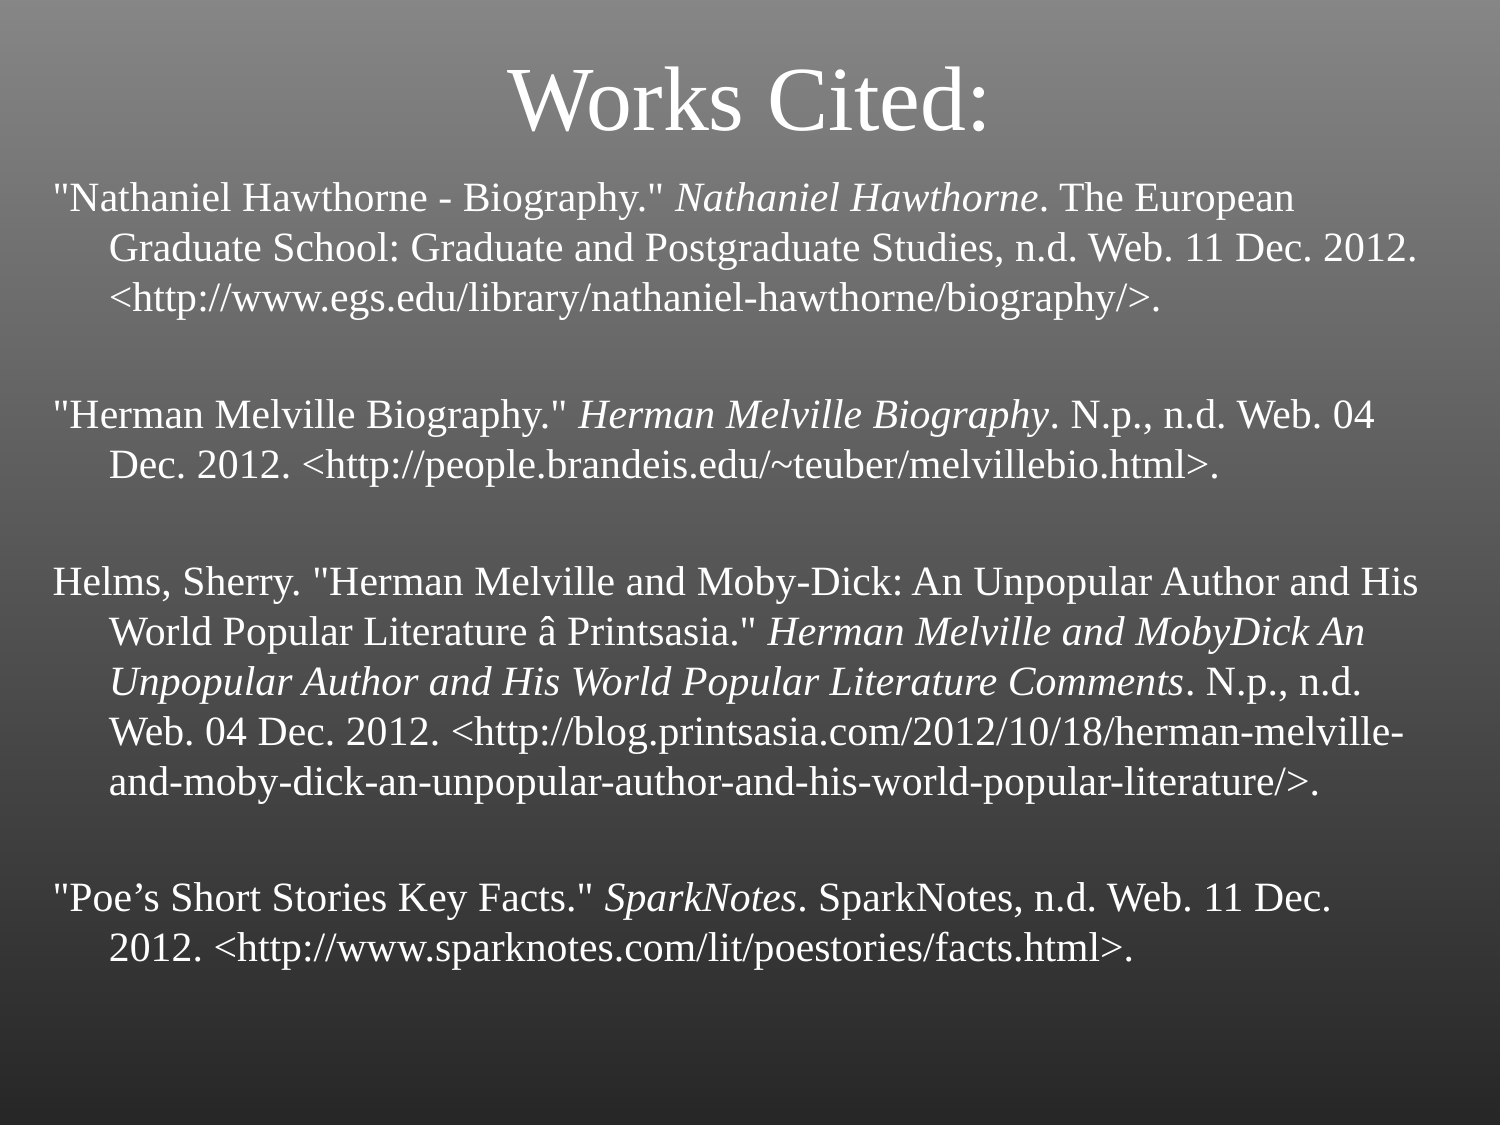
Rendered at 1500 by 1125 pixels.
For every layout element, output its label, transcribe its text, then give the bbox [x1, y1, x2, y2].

title Works Cited: [112, 0, 1388, 162]
list "Nathaniel Hawthorne - Biography." Nathaniel Hawthorne. The European Graduate School: Graduate and Postgraduate Studies, n.d. Web. 11 Dec. 2012. <http://www.egs.edu/library/nathaniel-hawthorne/biography/>. "Herman Melville Biography." Herman Melville Biography. N.p., n.d. Web. 04 Dec. 2012. <http://people.brandeis.edu/~teuber/melvillebio.html>. Helms, Sherry. "Herman Melville and Moby-Dick: An Unpopular Author and His World Popular Literature â Printsasia." Herman Melville and MobyDick An Unpopular Author and His World Popular Literature Comments. N.p., n.d. Web. 04 Dec. 2012. <http://blog.printsasia.com/2012/10/18/herman-melville-and-moby-dick-an-unpopular-author-and-his-world-popular-literature/>. "Poe’s Short Stories Key Facts." SparkNotes. SparkNotes, n.d. Web. 11 Dec. 2012. <http://www.sparknotes.com/lit/poestories/facts.html>. [37, 162, 1451, 951]
